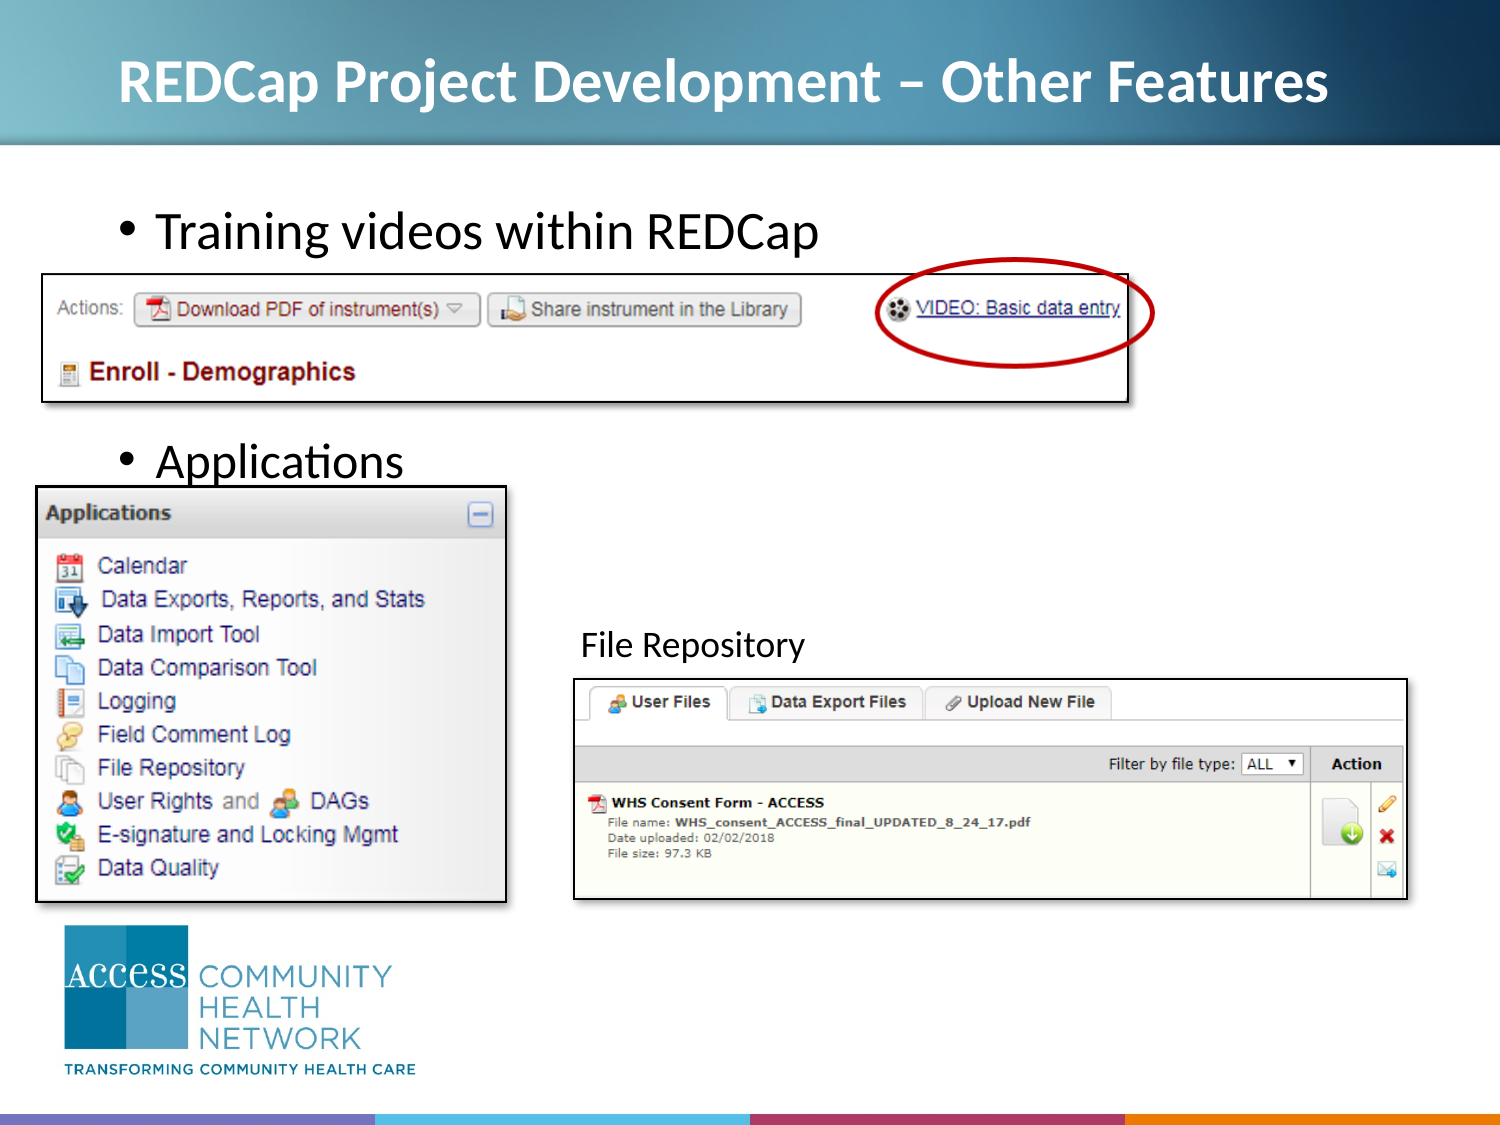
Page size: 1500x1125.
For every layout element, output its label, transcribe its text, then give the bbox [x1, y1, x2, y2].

title REDCap Project Development – Other Features [103, 37, 1397, 128]
text_box File Repository [565, 612, 821, 673]
picture [0, 0, 1500, 1125]
list Training videos within REDCap Applications [103, 174, 1397, 877]
